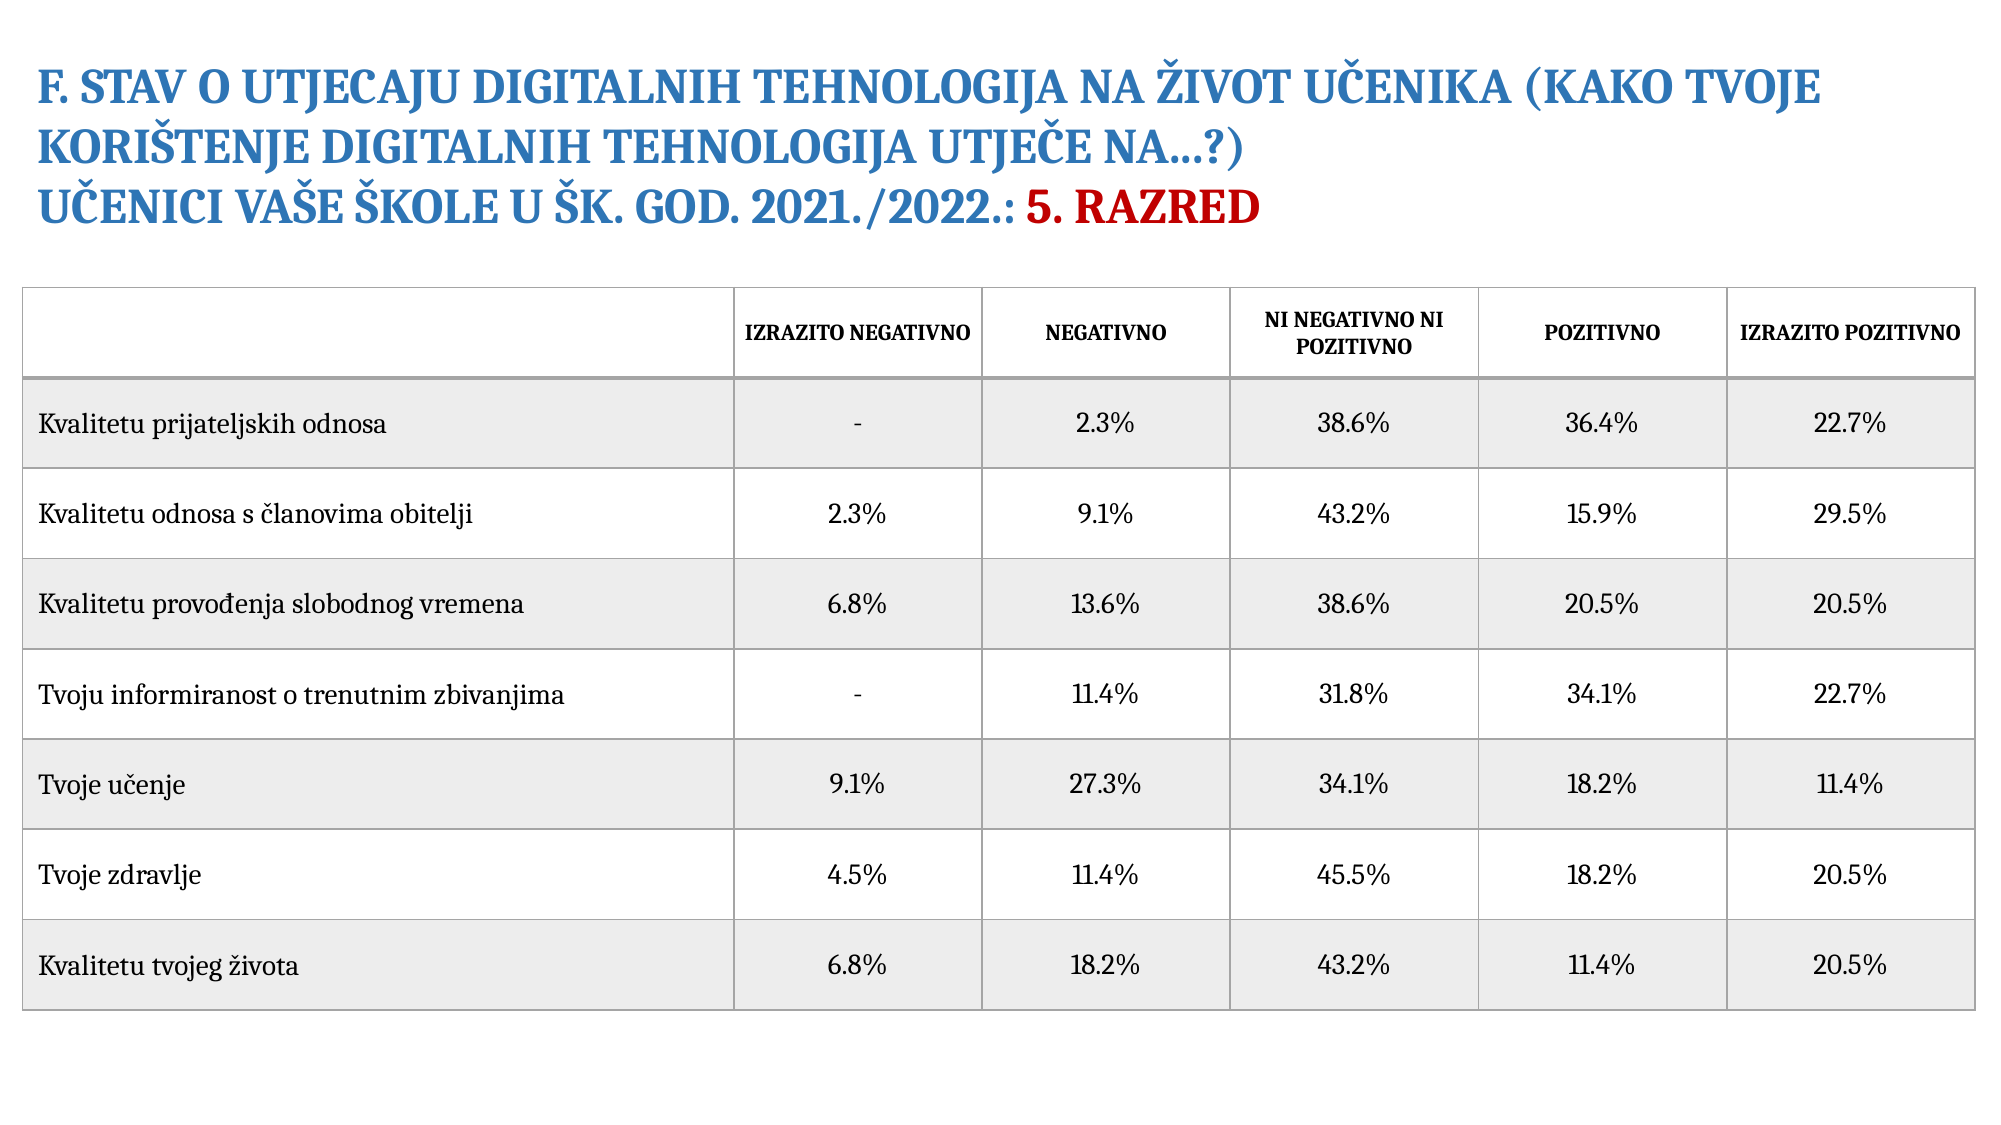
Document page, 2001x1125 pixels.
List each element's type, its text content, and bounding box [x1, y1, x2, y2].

table_cell Tvoju informiranost o trenutnim zbivanjima [23, 650, 733, 738]
table_cell 36.4% [1479, 380, 1726, 467]
table_header IZRAZITO NEGATIVNO [735, 288, 981, 376]
table_cell Kvalitetu tvojeg života [23, 920, 733, 1009]
table_cell 45.5% [1231, 830, 1478, 919]
table_cell Kvalitetu odnosa s članovima obitelji [23, 469, 733, 558]
table_cell - [735, 380, 981, 467]
table_cell 6.8% [735, 559, 981, 648]
table_cell 18.2% [983, 920, 1229, 1009]
table_header NEGATIVNO [983, 288, 1229, 376]
table_cell 27.3% [983, 740, 1229, 828]
table_cell 9.1% [735, 740, 981, 828]
table_header [23, 288, 733, 376]
table_cell 13.6% [983, 559, 1229, 648]
table_header IZRAZITO POZITIVNO [1728, 288, 1974, 376]
text_box F. STAV O UTJECAJU DIGITALNIH TEHNOLOGIJA NA ŽIVOT UČENIKA (KAKO TVOJE KORIŠTENJE DIGITALNIH TEHNOLOGIJA UTJEČE NA...?) UČENICI VAŠE ŠKOLE U ŠK. GOD. 2021./2022.: 5. RAZRED [22, 45, 1896, 287]
table_cell 20.5% [1728, 559, 1974, 648]
table_cell - [735, 650, 981, 738]
table_cell 2.3% [983, 380, 1229, 467]
table_cell 34.1% [1231, 740, 1478, 828]
table_cell 18.2% [1479, 740, 1726, 828]
table_cell 4.5% [735, 830, 981, 919]
table_cell 29.5% [1728, 469, 1974, 558]
table_cell 43.2% [1231, 469, 1478, 558]
table_cell 11.4% [1479, 920, 1726, 1009]
table_header POZITIVNO [1479, 288, 1726, 376]
table_cell 34.1% [1479, 650, 1726, 738]
table_cell 38.6% [1231, 380, 1478, 467]
table_cell 38.6% [1231, 559, 1478, 648]
table_cell 20.5% [1728, 920, 1974, 1009]
table_header NI NEGATIVNO NI POZITIVNO [1231, 288, 1478, 376]
table_cell 20.5% [1479, 559, 1726, 648]
table_cell 6.8% [735, 920, 981, 1009]
table_cell 43.2% [1231, 920, 1478, 1009]
table_cell Kvalitetu prijateljskih odnosa [23, 380, 733, 467]
table_cell 31.8% [1231, 650, 1478, 738]
table_cell Kvalitetu provođenja slobodnog vremena [23, 559, 733, 648]
table_cell 20.5% [1728, 830, 1974, 919]
table_cell 11.4% [1728, 740, 1974, 828]
table_cell Tvoje zdravlje [23, 830, 733, 919]
table_cell 2.3% [735, 469, 981, 558]
table_cell 18.2% [1479, 830, 1726, 919]
table_cell 11.4% [983, 650, 1229, 738]
table_cell 15.9% [1479, 469, 1726, 558]
table_cell Tvoje učenje [23, 740, 733, 828]
table_cell 22.7% [1728, 380, 1974, 467]
table_cell 11.4% [983, 830, 1229, 919]
table_cell 22.7% [1728, 650, 1974, 738]
table_cell 9.1% [983, 469, 1229, 558]
